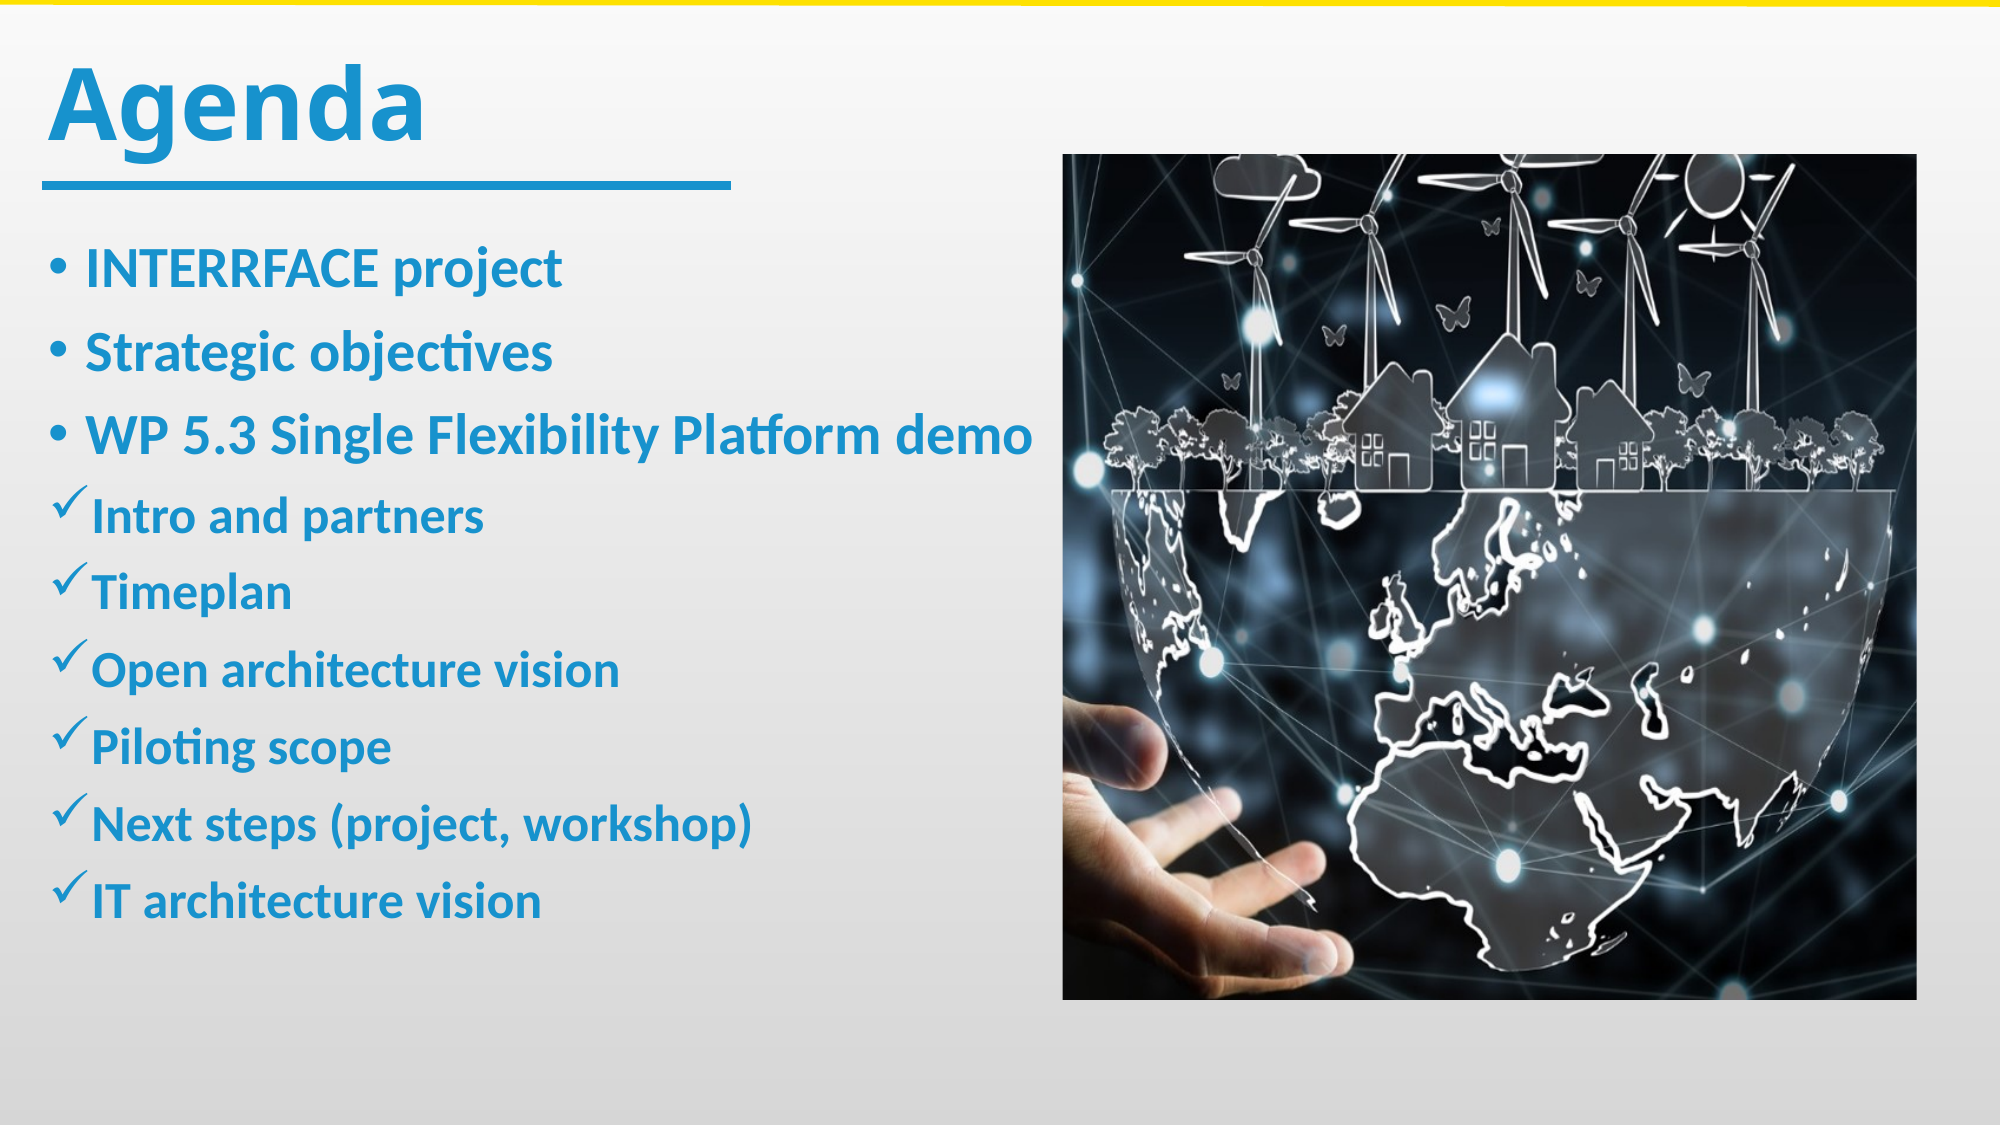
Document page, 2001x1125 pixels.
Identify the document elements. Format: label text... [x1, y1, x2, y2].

picture [1062, 154, 1917, 1001]
list INTERRFACE project Strategic objectives WP 5.3 Single Flexibility Platform demo Intro and partners Timeplan Open architecture vision Piloting scope Next steps (project, workshop) IT architecture vision [33, 229, 1083, 1021]
title Agenda [33, 43, 1013, 173]
